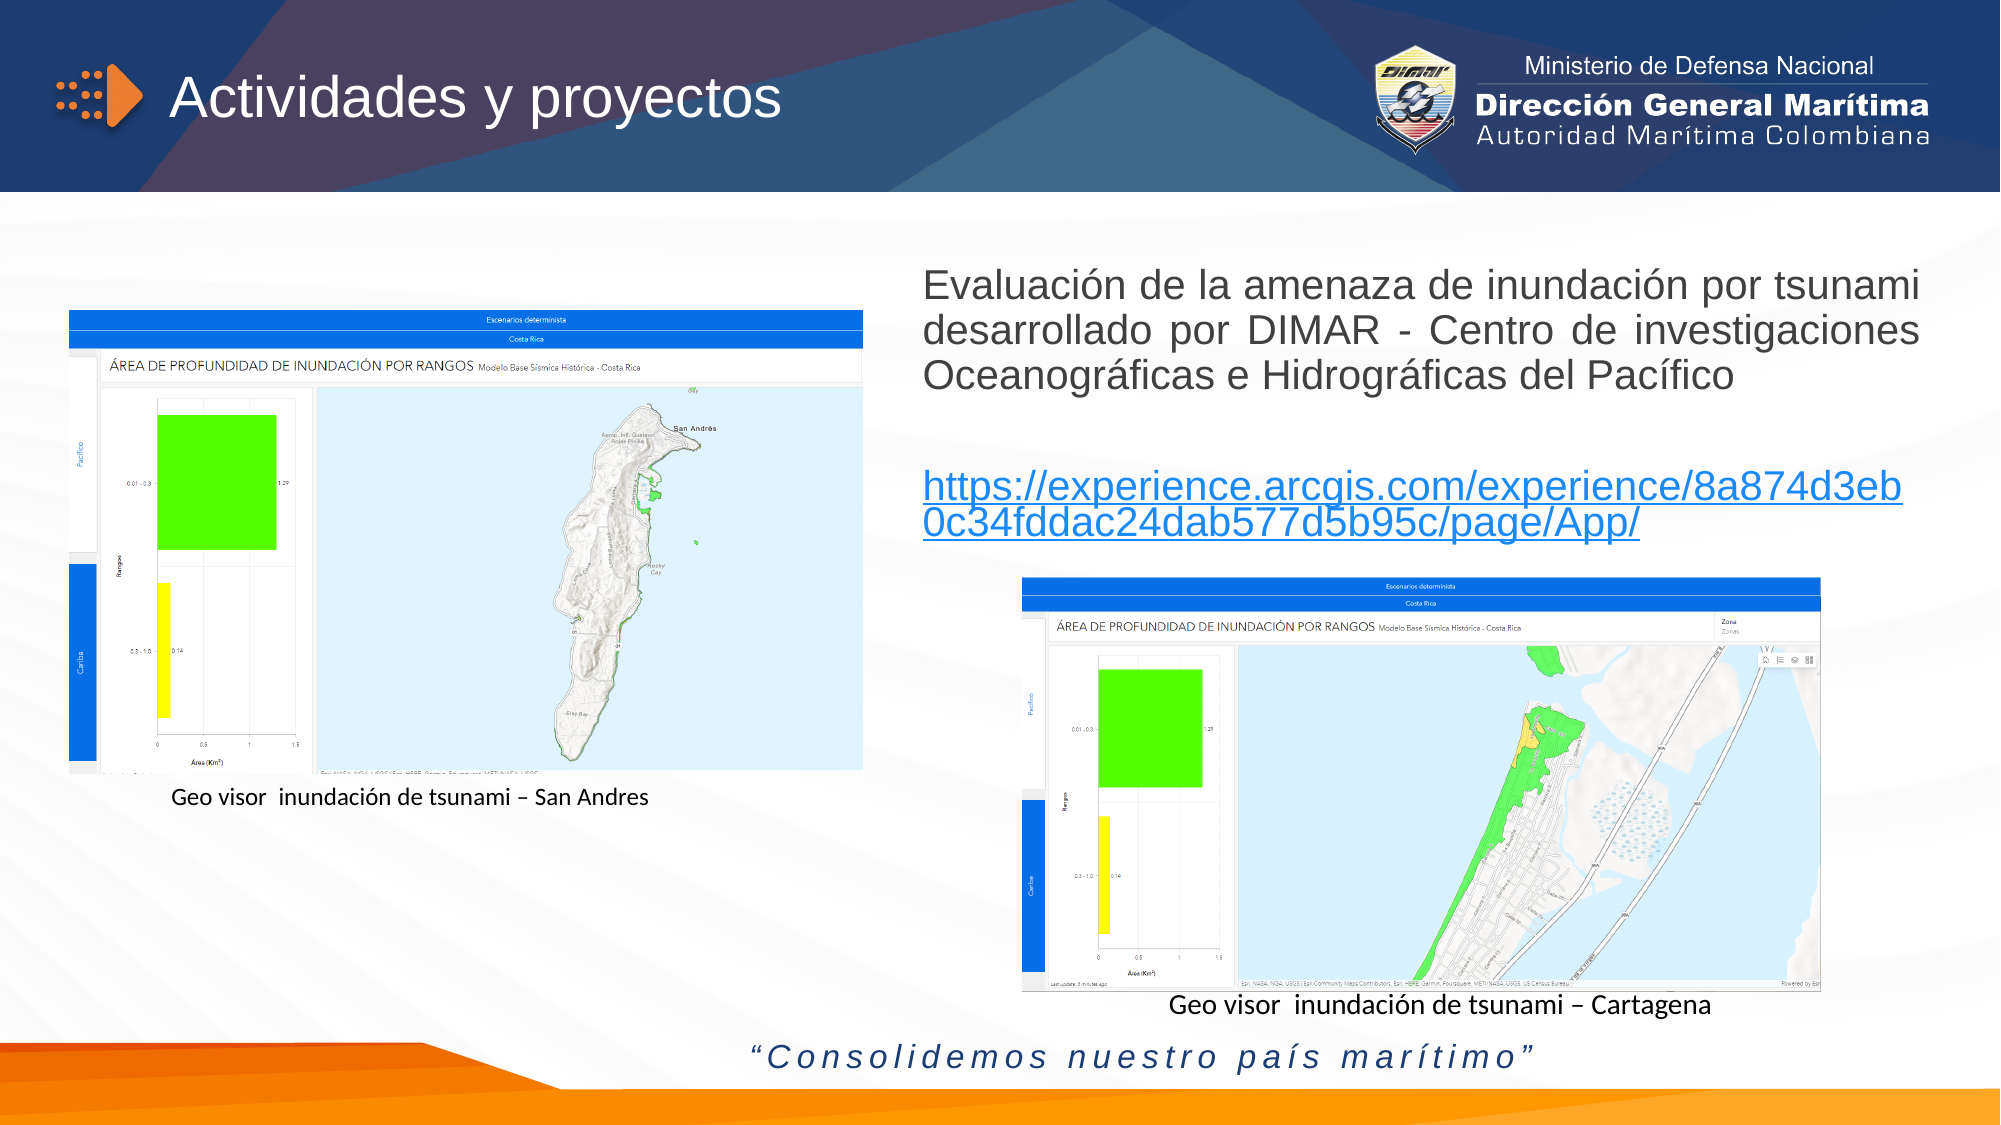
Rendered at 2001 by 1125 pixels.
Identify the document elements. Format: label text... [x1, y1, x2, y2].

picture [69, 309, 863, 774]
text_box Geo visor inundación de tsunami – Cartagena [1154, 992, 1728, 1028]
text_box Geo visor inundación de tsunami – San Andres [156, 774, 665, 818]
list Evaluación de la amenaza de inundación por tsunami desarrollado por DIMAR - Centro de investigaciones Oceanográficas e Hidrográficas del Pacífico https://experience.arcgis.com/experience/8a874d3eb0c34fddac24dab577d5b95c/page/App/ [907, 256, 1936, 970]
title Actividades y proyectos [155, 59, 1339, 198]
picture [0, 0, 2000, 192]
picture [1022, 577, 1821, 992]
picture [0, 1042, 2001, 1125]
